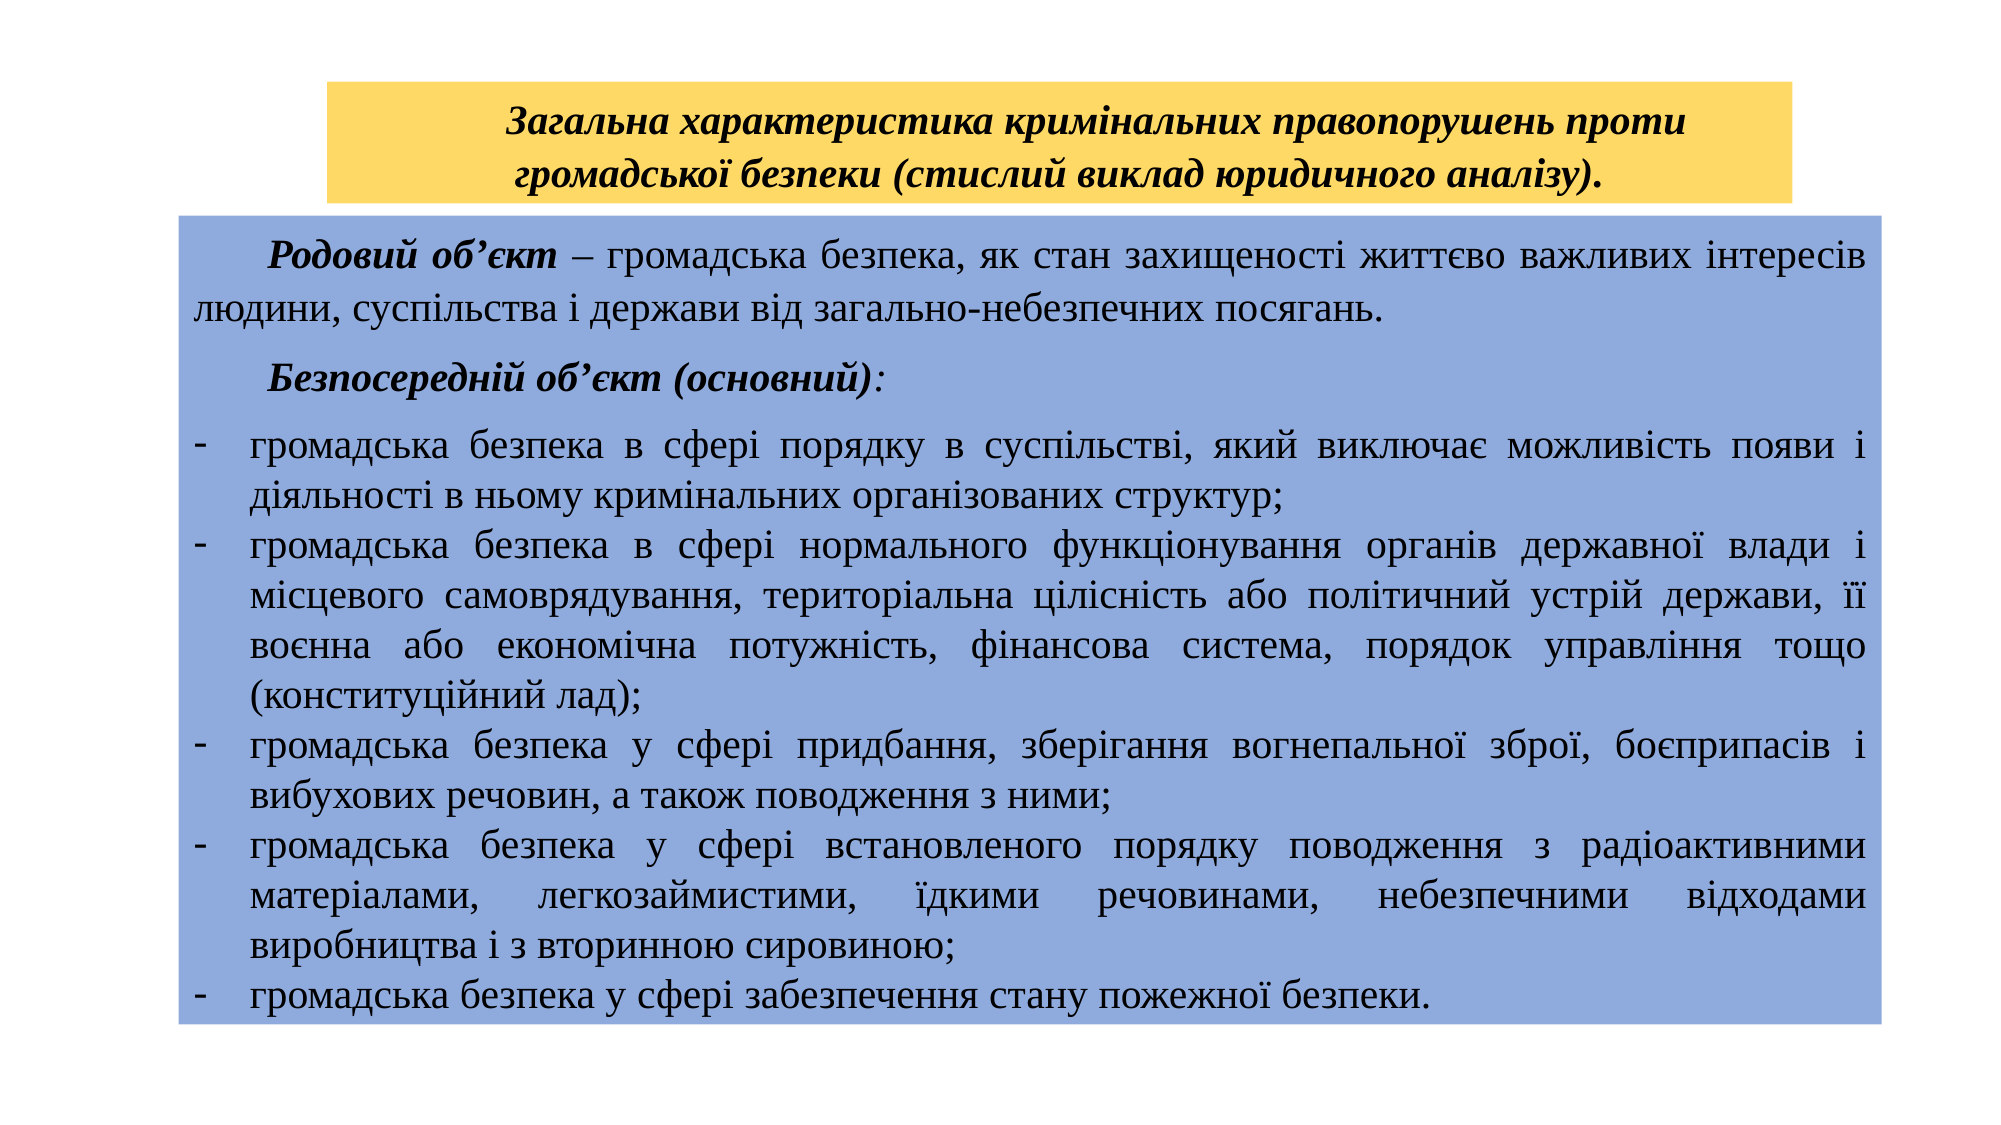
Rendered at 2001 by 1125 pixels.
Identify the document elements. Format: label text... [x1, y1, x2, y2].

text_box Загальна характеристика кримінальних правопорушень проти громадської безпеки (стислий виклад юридичного аналізу). [327, 81, 1793, 204]
text_box Родовий об’єкт – громадська безпека, як стан захищеності життєво важливих інтересів людини, суспільства і держави від загально-небезпечних посягань. Безпосередній об’єкт (основний): громадська безпека в сфері порядку в суспільстві, який виключає можливість появи і діяльності в ньому кримінальних організованих структур; громадська безпека в сфері нормального функціонування органів державної влади і місцевого самоврядування, територіальна цілісність або політичний устрій держави, її воєнна або економічна потужність, фінансова система, порядок управління тощо (конституційний лад); громадська безпека у сфері придбання, зберігання вогнепальної зброї, боєприпасів і вибухових речовин, а також поводження з ними; громадська безпека у сфері встановленого порядку поводження з радіоактивними матеріалами, легкозаймистими, їдкими речовинами, небезпечними відходами виробництва і з вторинною сировиною; громадська безпека у сфері забезпечення стану пожежної безпеки. [178, 215, 1882, 1025]
